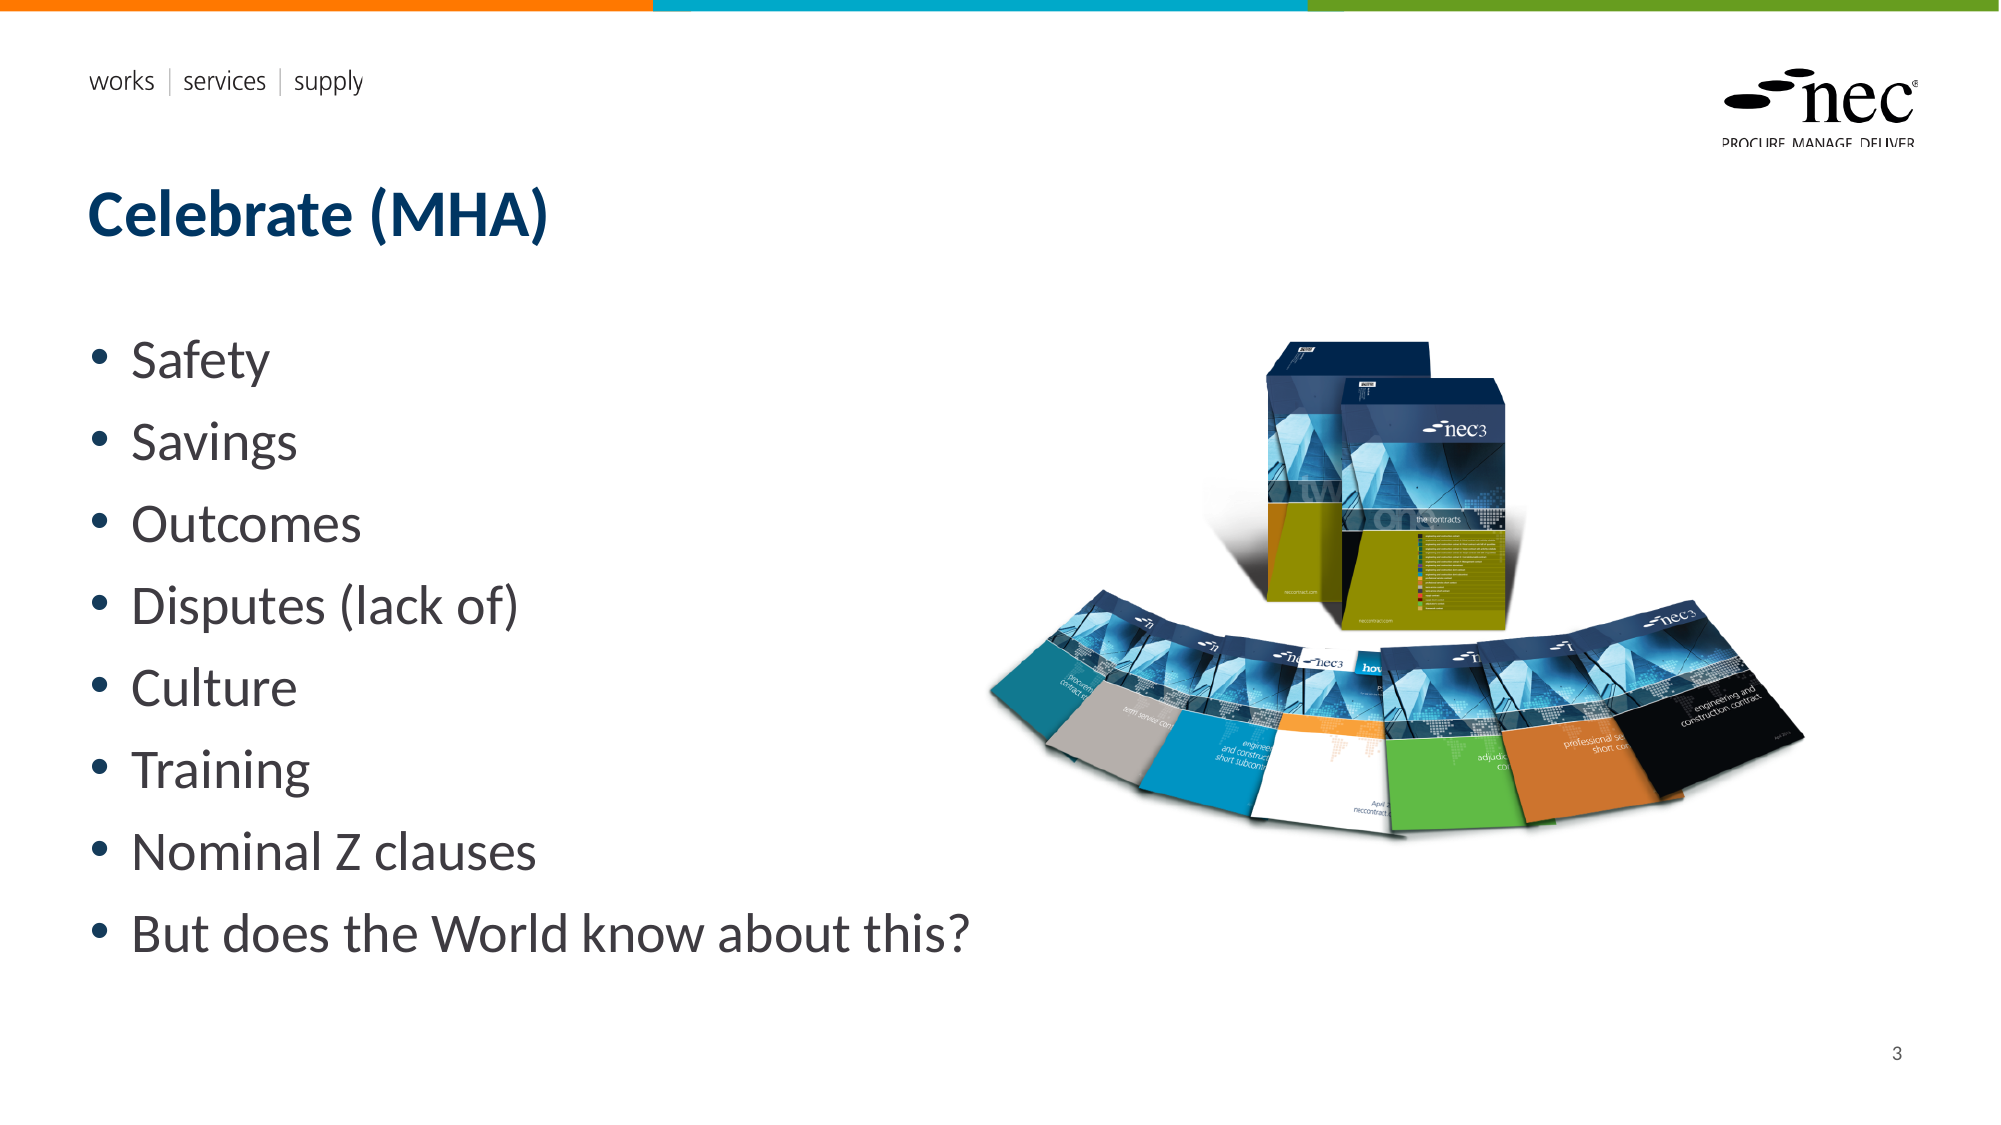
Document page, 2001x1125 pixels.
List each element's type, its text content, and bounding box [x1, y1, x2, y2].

title Celebrate (MHA) [88, 178, 1918, 256]
picture [949, 311, 1813, 886]
slide_number 3 [1706, 1022, 1918, 1083]
list Safety Savings Outcomes Disputes (lack of) Culture Training Nominal Z clauses But does the World know about this? [89, 322, 1918, 967]
